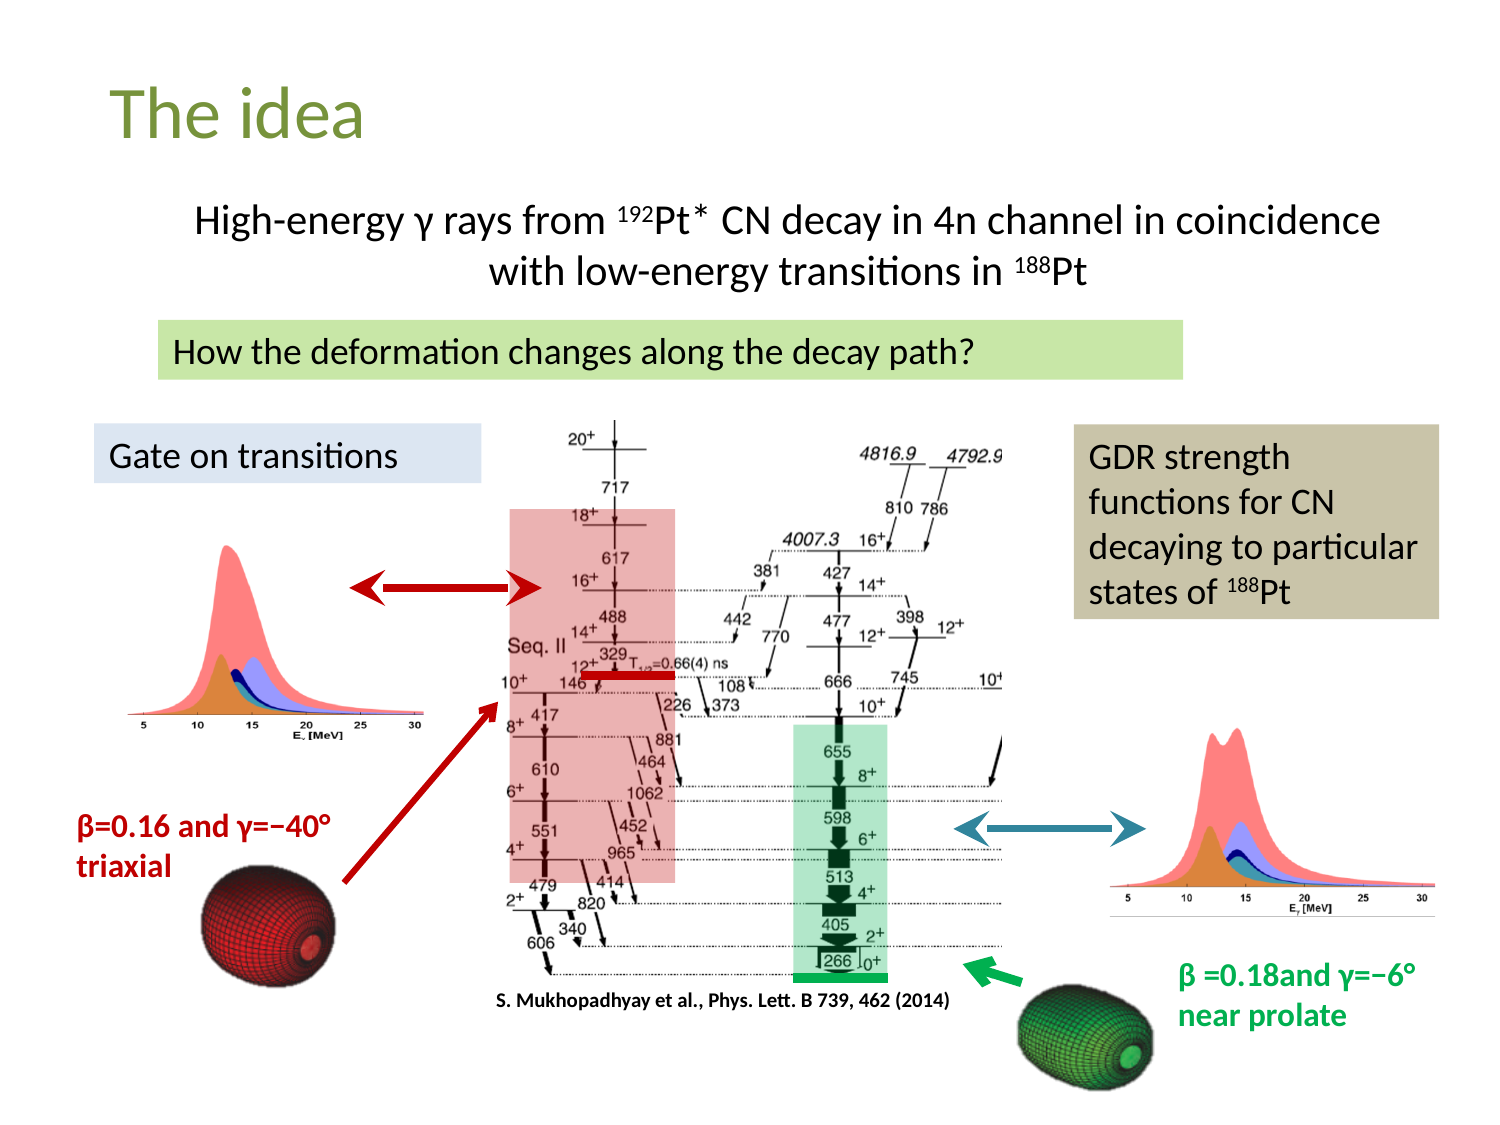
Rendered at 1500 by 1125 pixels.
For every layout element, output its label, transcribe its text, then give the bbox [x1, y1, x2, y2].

text_box High-energy γ rays from 192Pt* CN decay in 4n channel in coincidence with low-energy transitions in 188Pt [158, 184, 1419, 303]
picture [127, 526, 424, 740]
text_box Gate on transitions [94, 423, 482, 484]
text_box How the deformation changes along the decay path? [158, 319, 1184, 380]
text_box GDR strength functions for CN decaying to particular states of 188Pt [1073, 424, 1440, 620]
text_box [343, 701, 499, 884]
text_box S. Mukhopadhyay et al., Phys. Lett. B 739, 462 (2014) [481, 979, 1006, 1019]
text_box β=0.16 and γ=−40° triaxial [61, 797, 338, 892]
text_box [962, 963, 1022, 983]
picture [497, 420, 1003, 983]
text_box The idea [94, 55, 1136, 161]
picture [1011, 977, 1162, 1096]
picture [194, 857, 345, 997]
picture [1109, 706, 1436, 917]
text_box β =0.18and γ=−6° near prolate [1163, 946, 1431, 1041]
